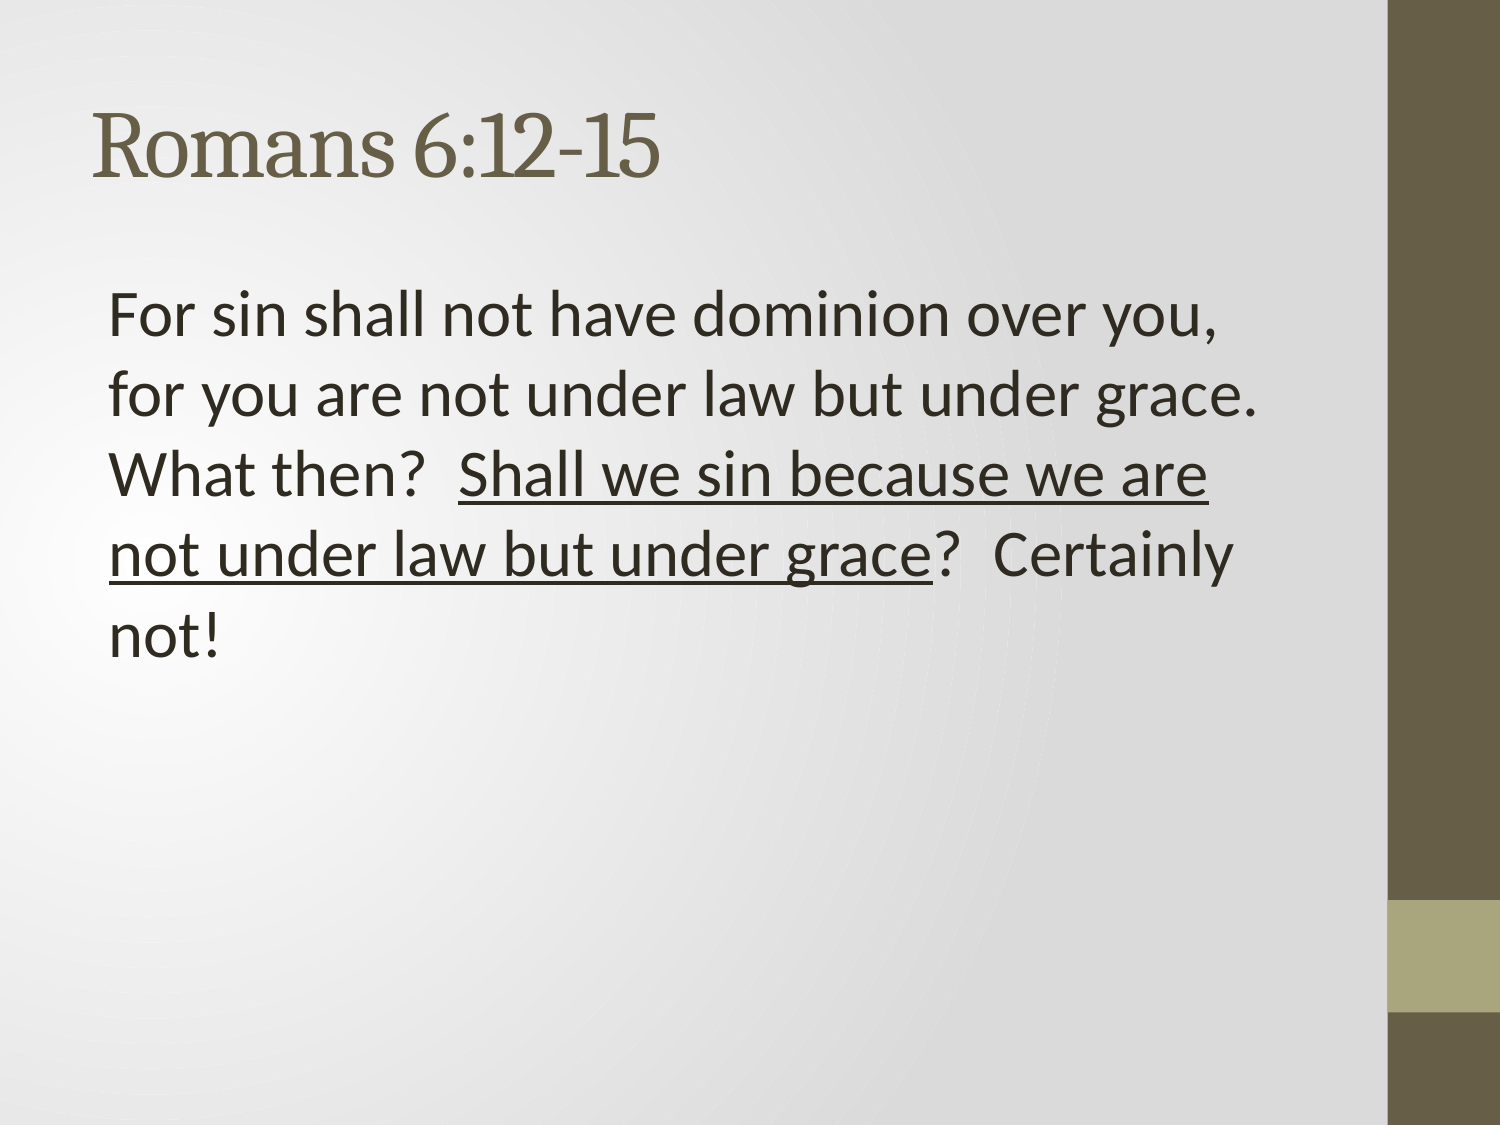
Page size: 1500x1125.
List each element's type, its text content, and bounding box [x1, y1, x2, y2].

title Romans 6:12-15 [75, 45, 1325, 233]
list For sin shall not have dominion over you, for you are not under law but under grace. What then? Shall we sin because we are not under law but under grace? Certainly not! [75, 262, 1325, 1050]
